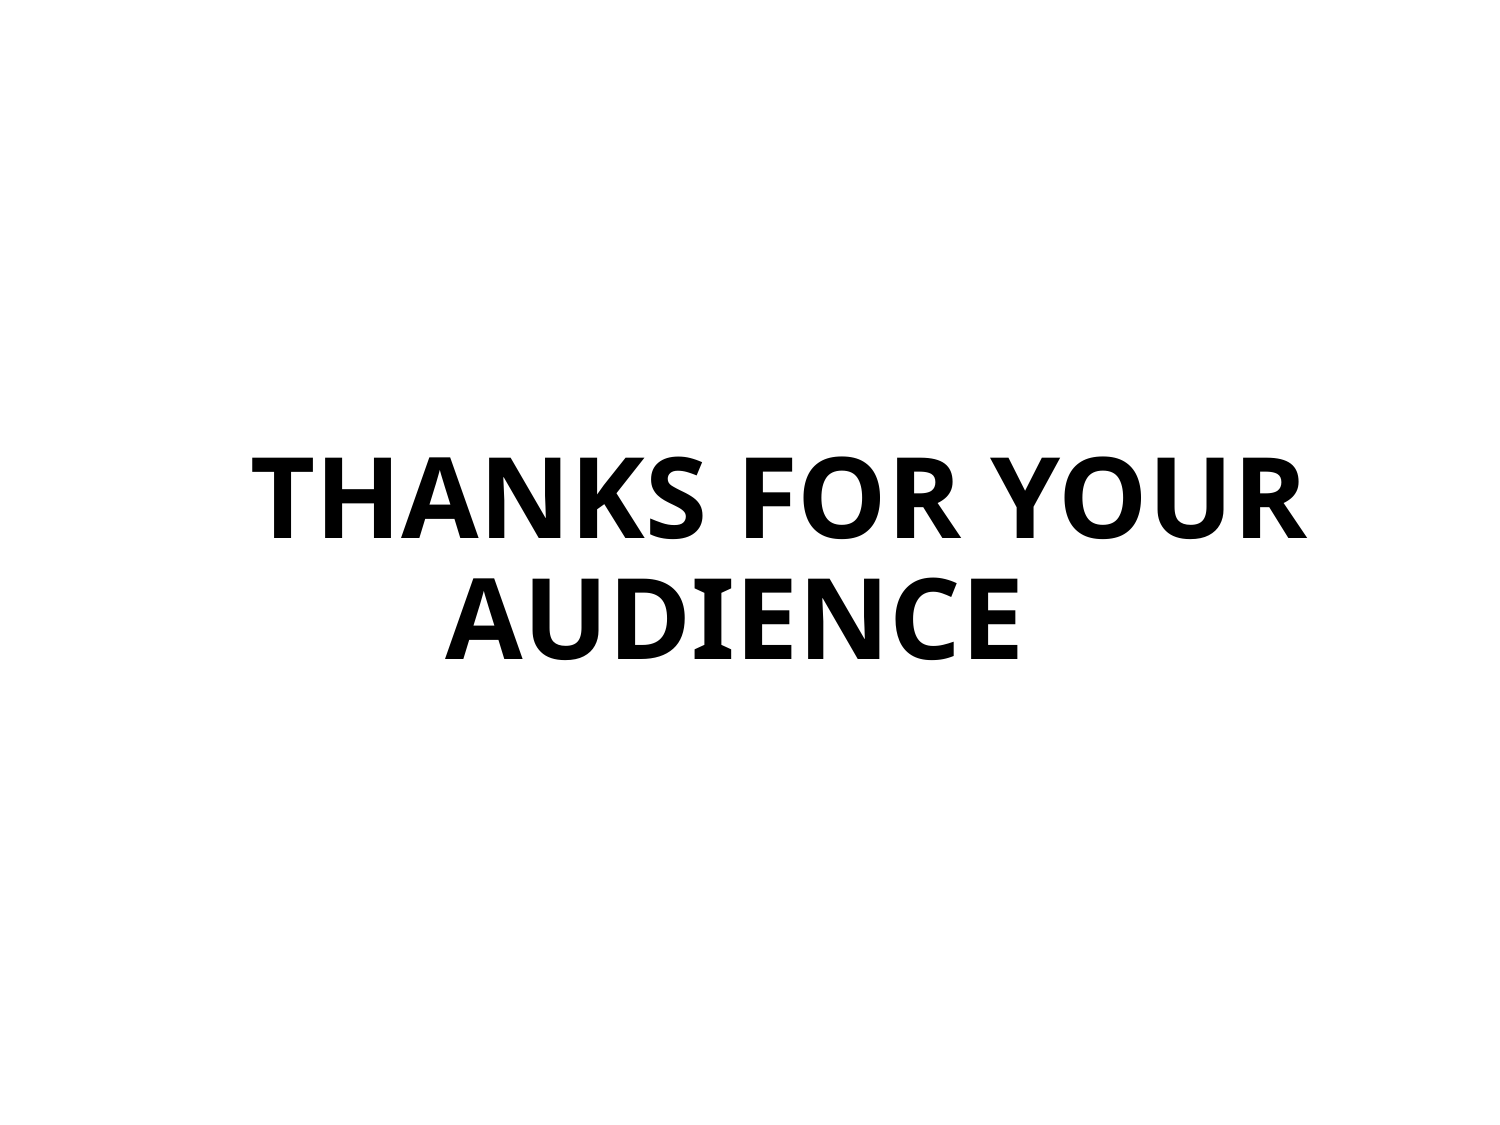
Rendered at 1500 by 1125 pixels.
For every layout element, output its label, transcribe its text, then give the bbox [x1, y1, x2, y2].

title THANKS FOR YOUR AUDIENCE [103, 453, 1397, 672]
